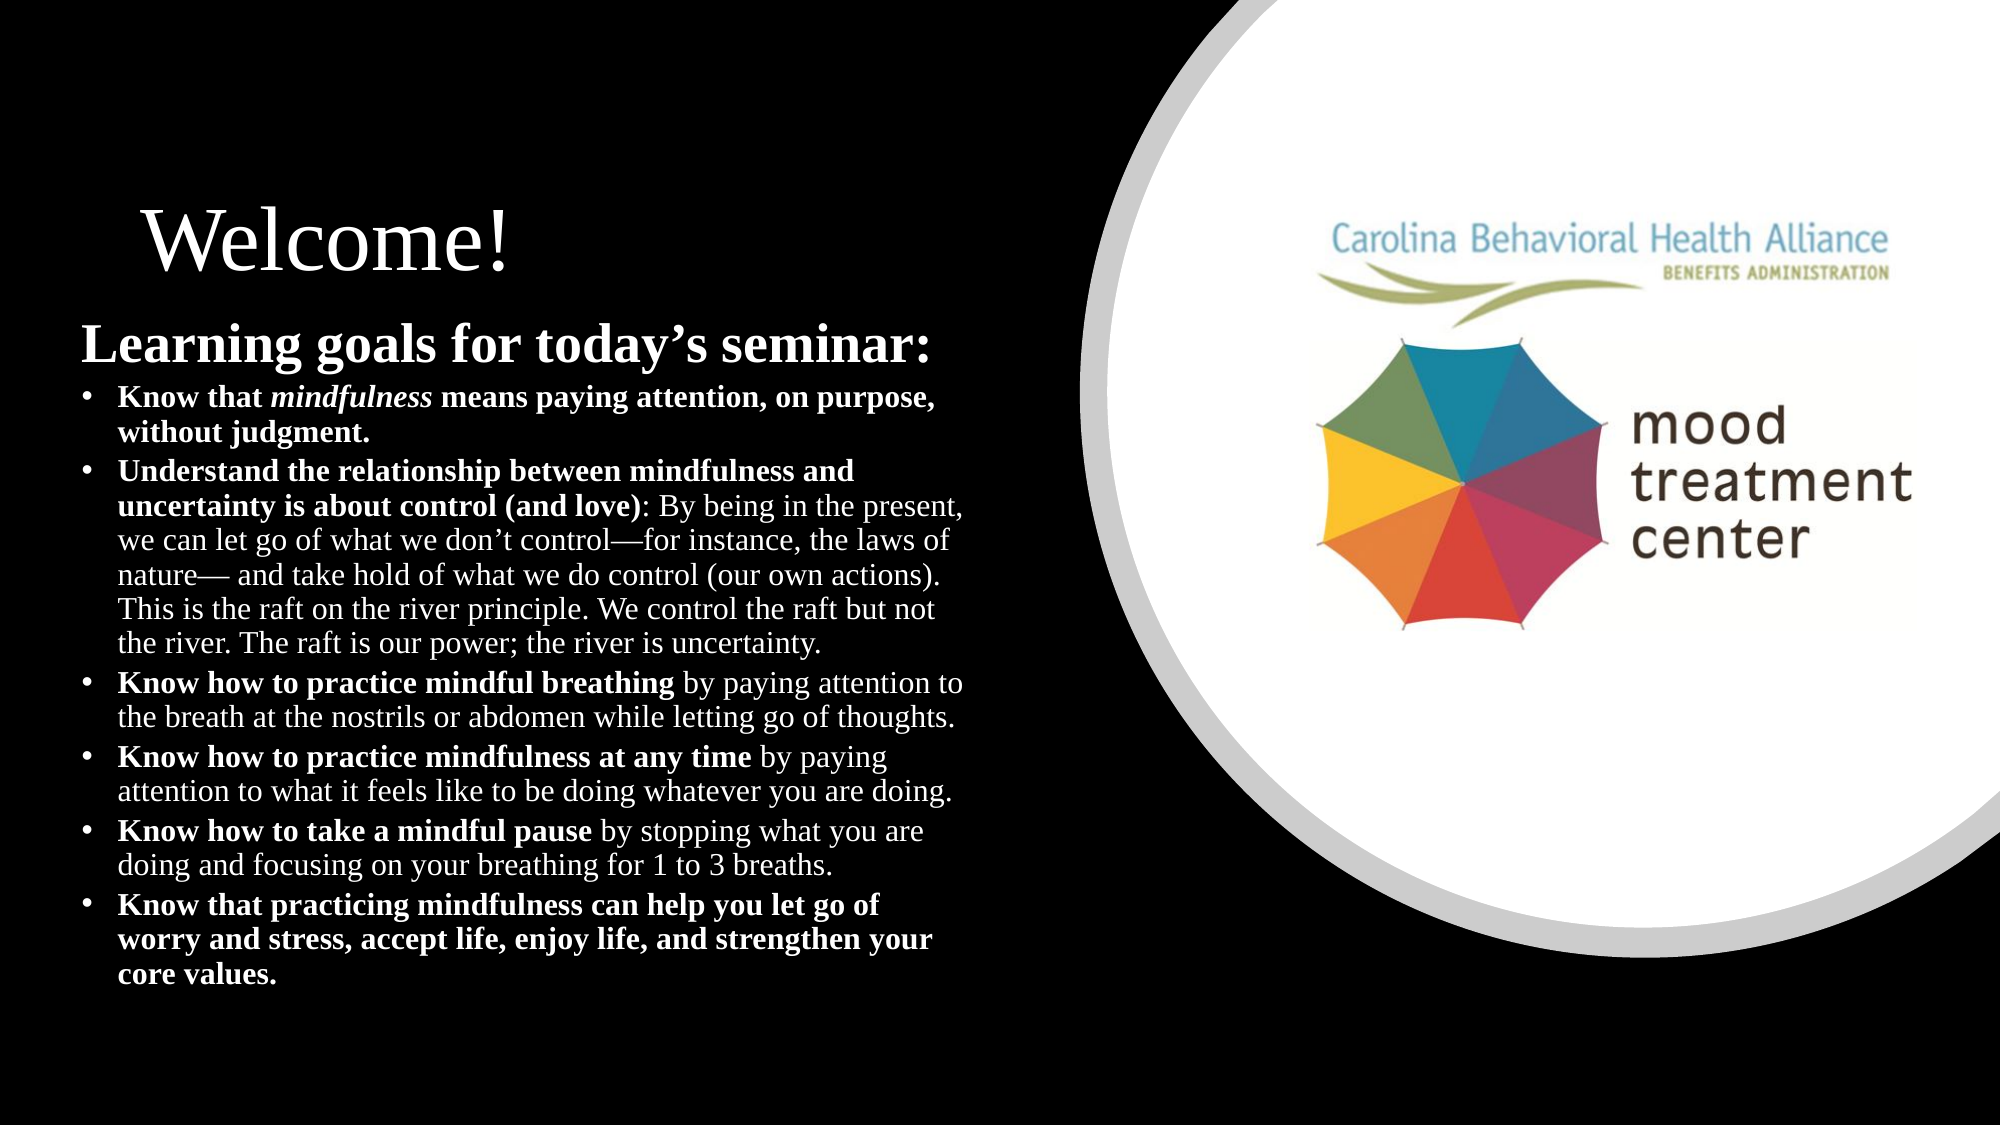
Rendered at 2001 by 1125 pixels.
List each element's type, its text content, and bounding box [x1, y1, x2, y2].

picture [1293, 196, 1917, 638]
list Learning goals for today’s seminar: Know that mindfulness means paying attention, on purpose, without judgment. Understand the relationship between mindfulness and uncertainty is about control (and love): By being in the present, we can let go of what we don’t control—for instance, the laws of nature— and take hold of what we do control (our own actions). This is the raft on the river principle. We control the raft but not the river. The raft is our power; the river is uncertainty. Know how to practice mindful breathing by paying attention to the breath at the nostrils or abdomen while letting go of thoughts. Know how to practice mindfulness at any time by paying attention to what it feels like to be doing whatever you are doing. Know how to take a mindful pause by stopping what you are doing and focusing on your breathing for 1 to 3 breaths. Know that practicing mindfulness can help you let go of worry and stress, accept life, enjoy life, and strengthen your core values. [66, 307, 987, 1100]
text_box [1106, 0, 2000, 929]
title Welcome! [125, 131, 997, 350]
text_box [1078, 0, 2000, 959]
